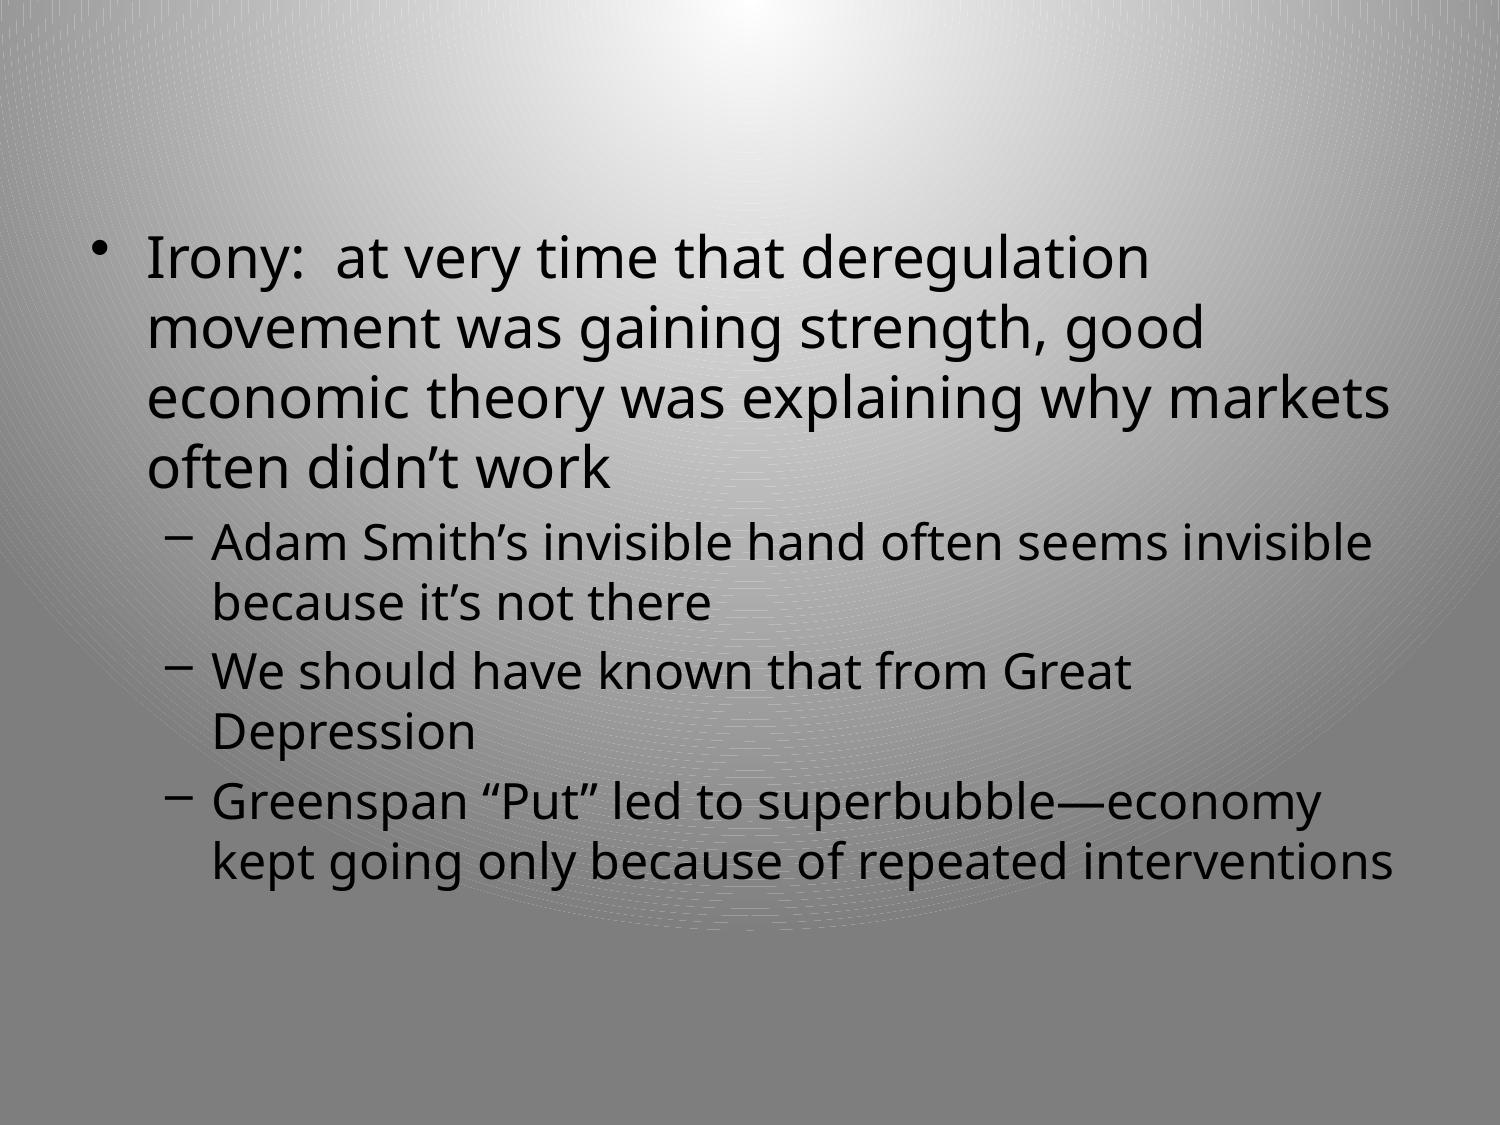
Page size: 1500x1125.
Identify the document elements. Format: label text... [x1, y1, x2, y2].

list Irony: at very time that deregulation movement was gaining strength, good economic theory was explaining why markets often didn’t work Adam Smith’s invisible hand often seems invisible because it’s not there We should have known that from Great Depression Greenspan “Put” led to superbubble—economy kept going only because of repeated interventions [74, 212, 1426, 956]
